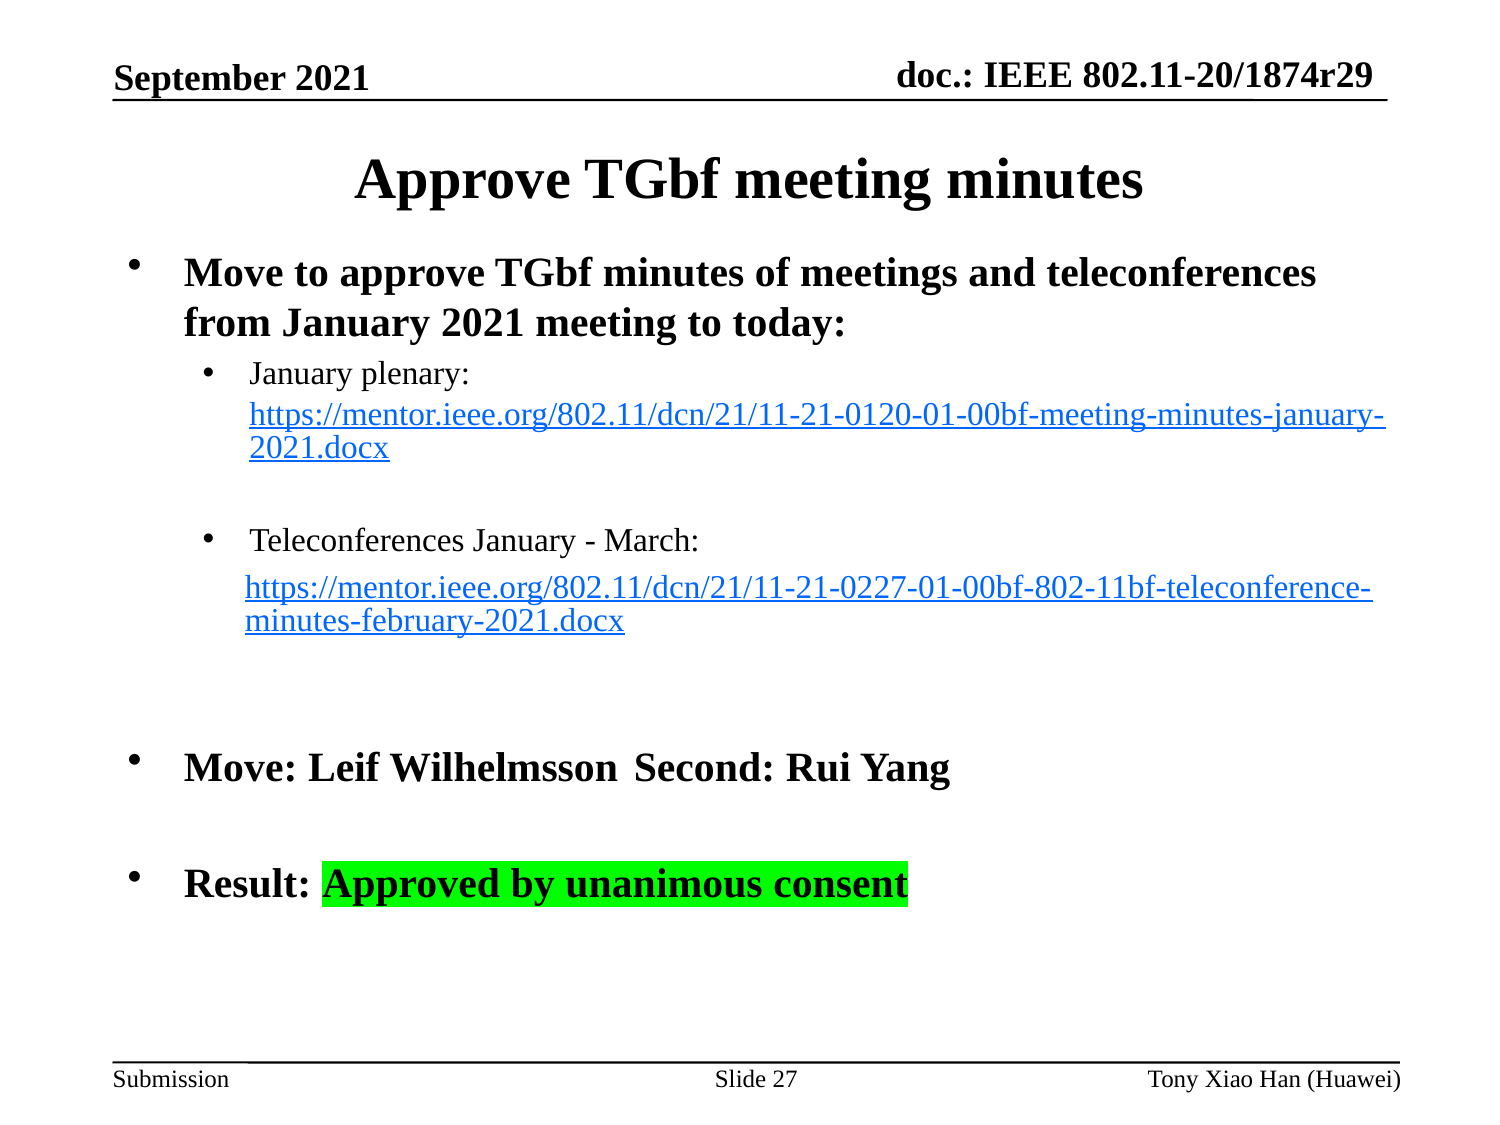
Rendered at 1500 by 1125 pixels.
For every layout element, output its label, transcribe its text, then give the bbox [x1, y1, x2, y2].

text_box Move to approve TGbf minutes of meetings and teleconferences from January 2021 meeting to today: January plenary: https://mentor.ieee.org/802.11/dcn/21/11-21-0120-01-00bf-meeting-minutes-january-2021.docx Teleconferences January - March: https://mentor.ieee.org/802.11/dcn/21/11-21-0227-01-00bf-802-11bf-teleconference-minutes-february-2021.docx Move: Leif Wilhelmsson Second: Rui Yang Result: Approved by unanimous consent [112, 237, 1402, 975]
slide_number Slide 27 [712, 1061, 800, 1093]
footer Tony Xiao Han (Huawei) [999, 1061, 1402, 1093]
text_box Approve TGbf meeting minutes [112, 87, 1388, 237]
